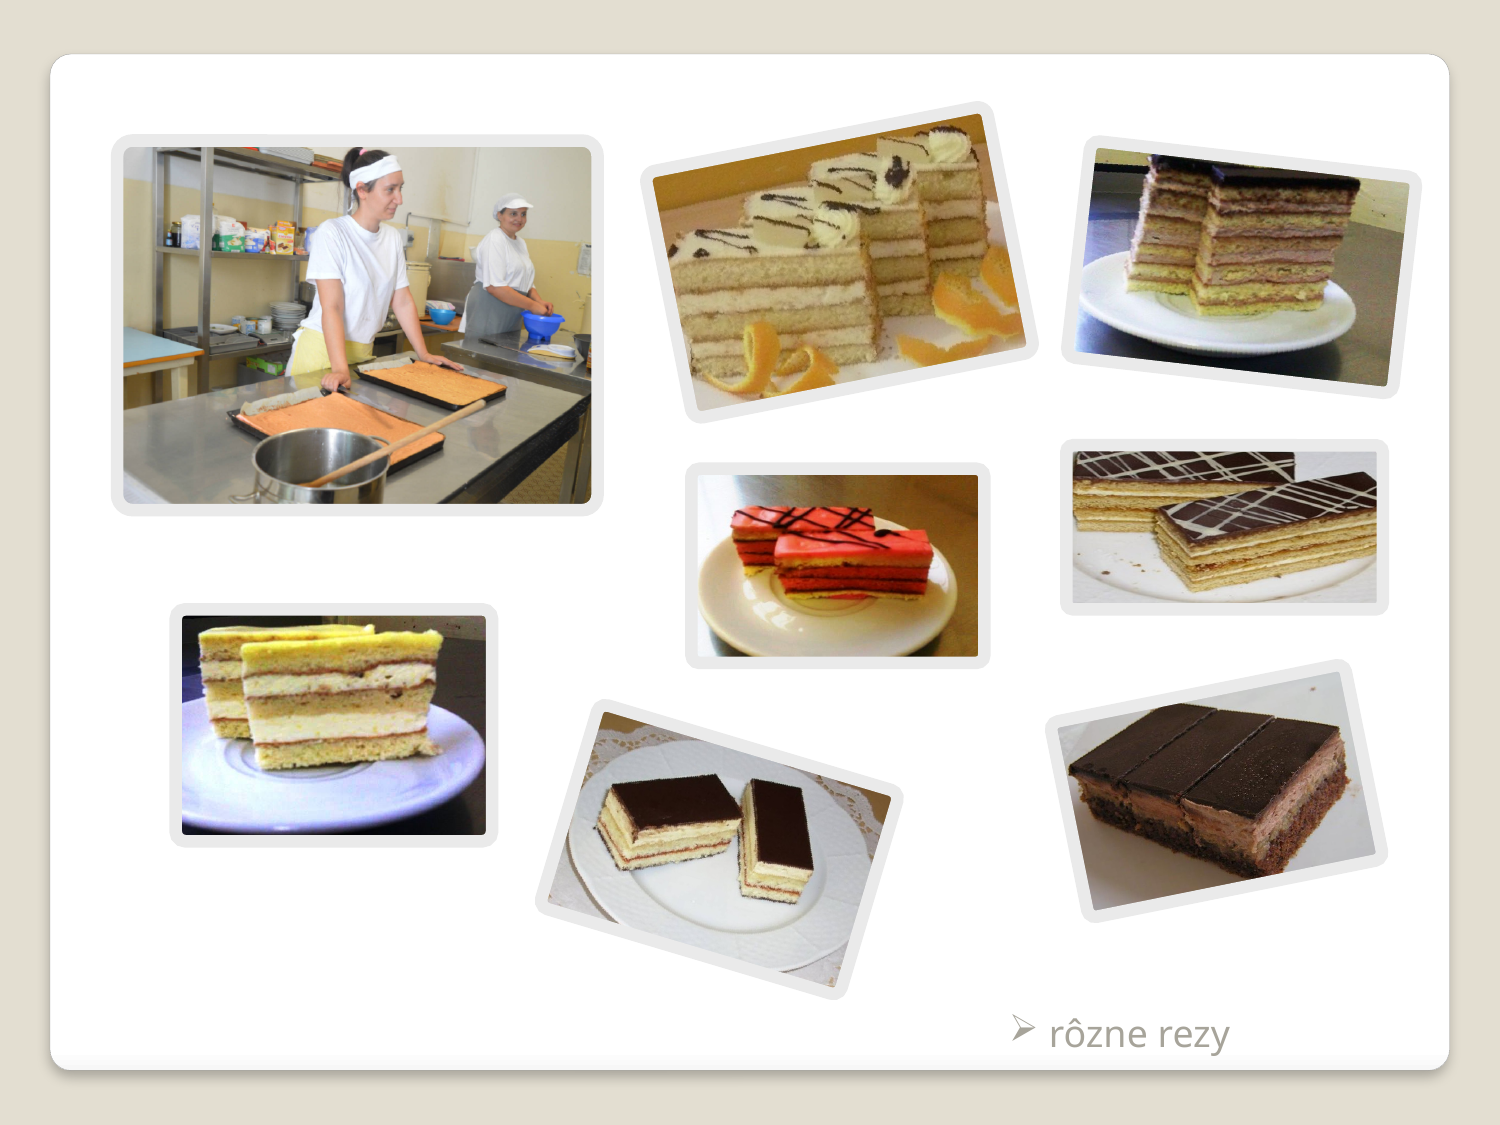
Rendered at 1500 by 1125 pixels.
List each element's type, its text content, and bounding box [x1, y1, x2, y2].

picture [1074, 148, 1409, 386]
picture [116, 140, 598, 511]
footer rôzne rezy [994, 1002, 1370, 1063]
picture [653, 114, 1026, 410]
picture [175, 609, 493, 842]
picture [548, 712, 890, 987]
picture [691, 468, 985, 664]
picture [1066, 445, 1383, 610]
picture [1058, 672, 1375, 910]
